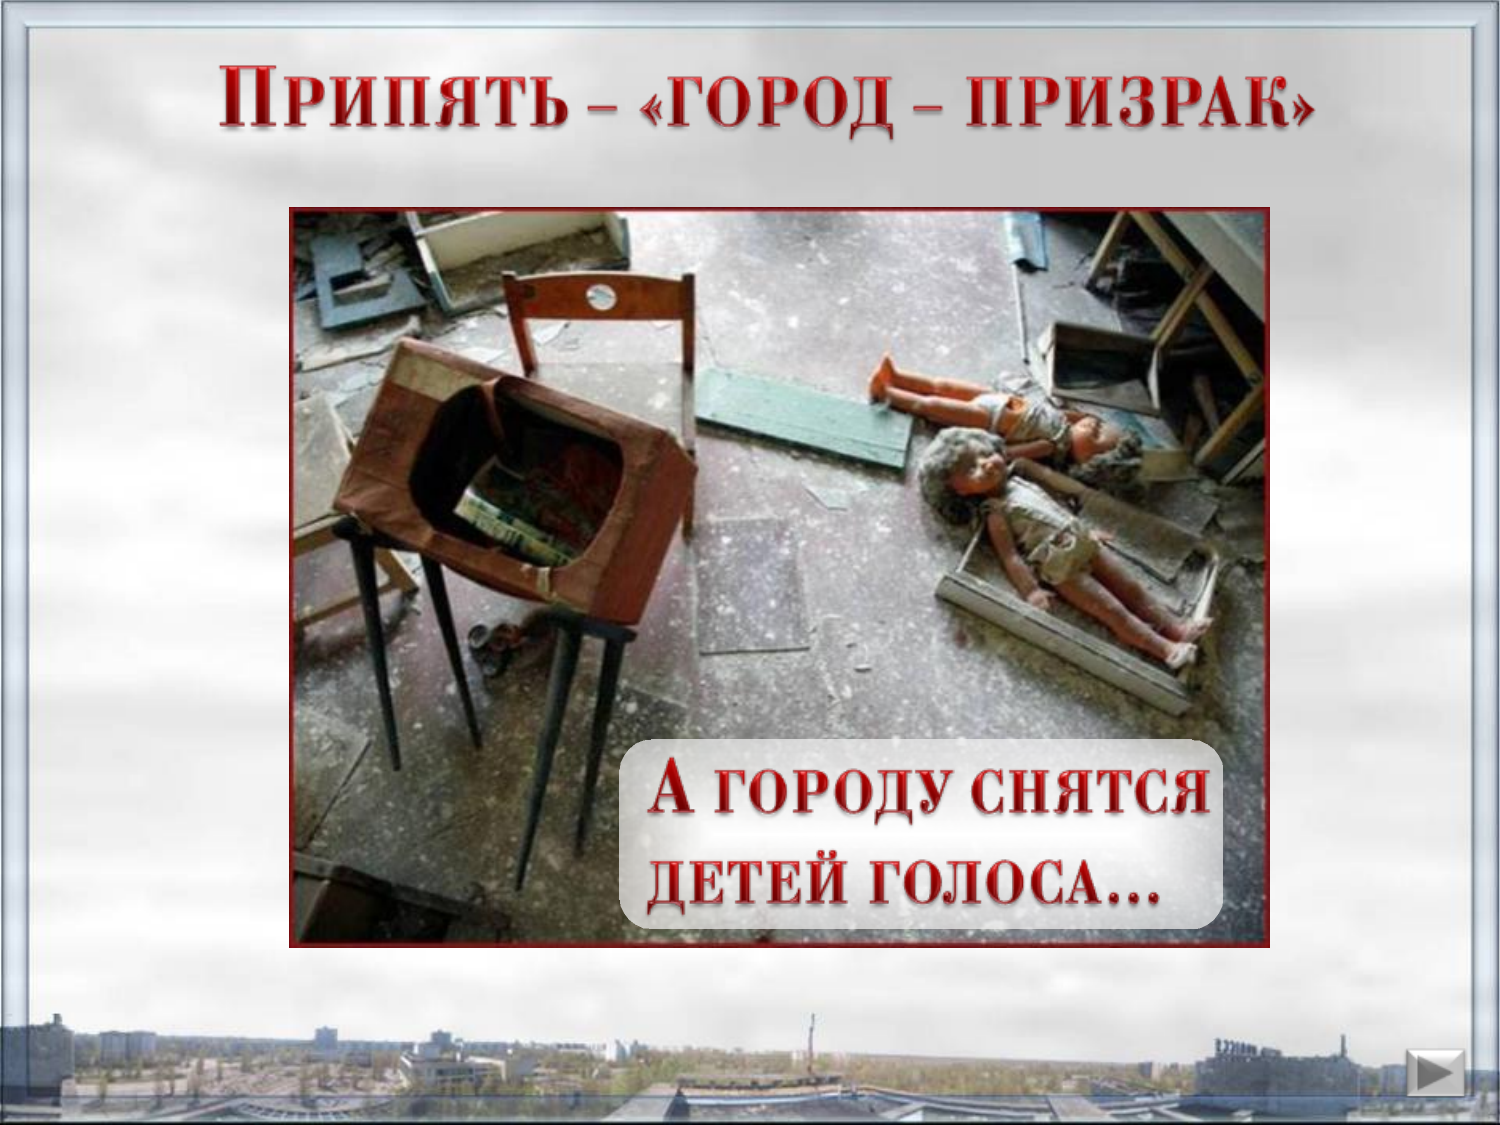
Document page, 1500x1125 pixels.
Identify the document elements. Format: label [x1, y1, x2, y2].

text_box [596, 739, 1235, 929]
picture [0, 0, 1500, 1125]
